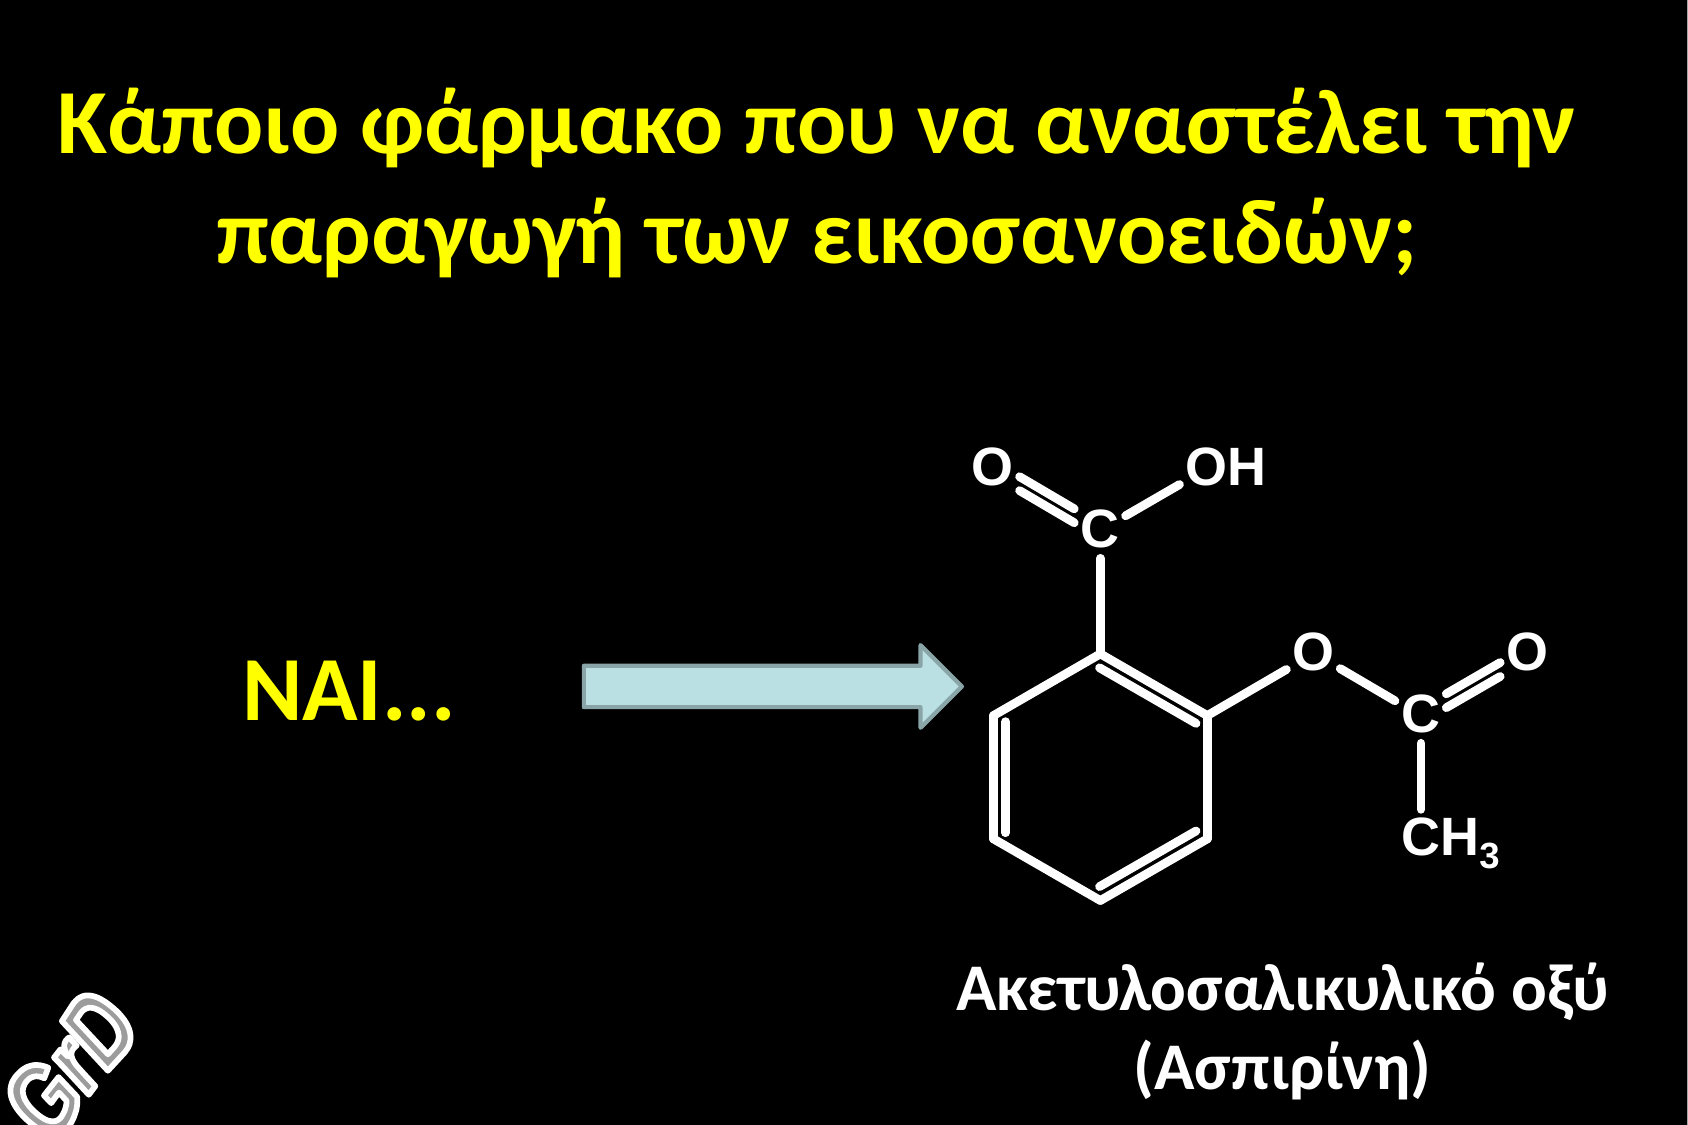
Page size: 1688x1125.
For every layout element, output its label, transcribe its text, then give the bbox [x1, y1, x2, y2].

text_box [581, 643, 956, 730]
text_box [961, 436, 1561, 933]
text_box Ακετυλοσαλικυλικό οξύ (Ασπιρίνη) [941, 935, 1625, 1111]
text_box GrD [52, 993, 133, 1097]
text_box Κάποιο φάρμακο που να αναστέλει την παραγωγή των εικοσανοειδών; [0, 54, 1636, 290]
text_box GrD [8, 1062, 80, 1125]
text_box ΝΑΙ... [111, 621, 608, 747]
